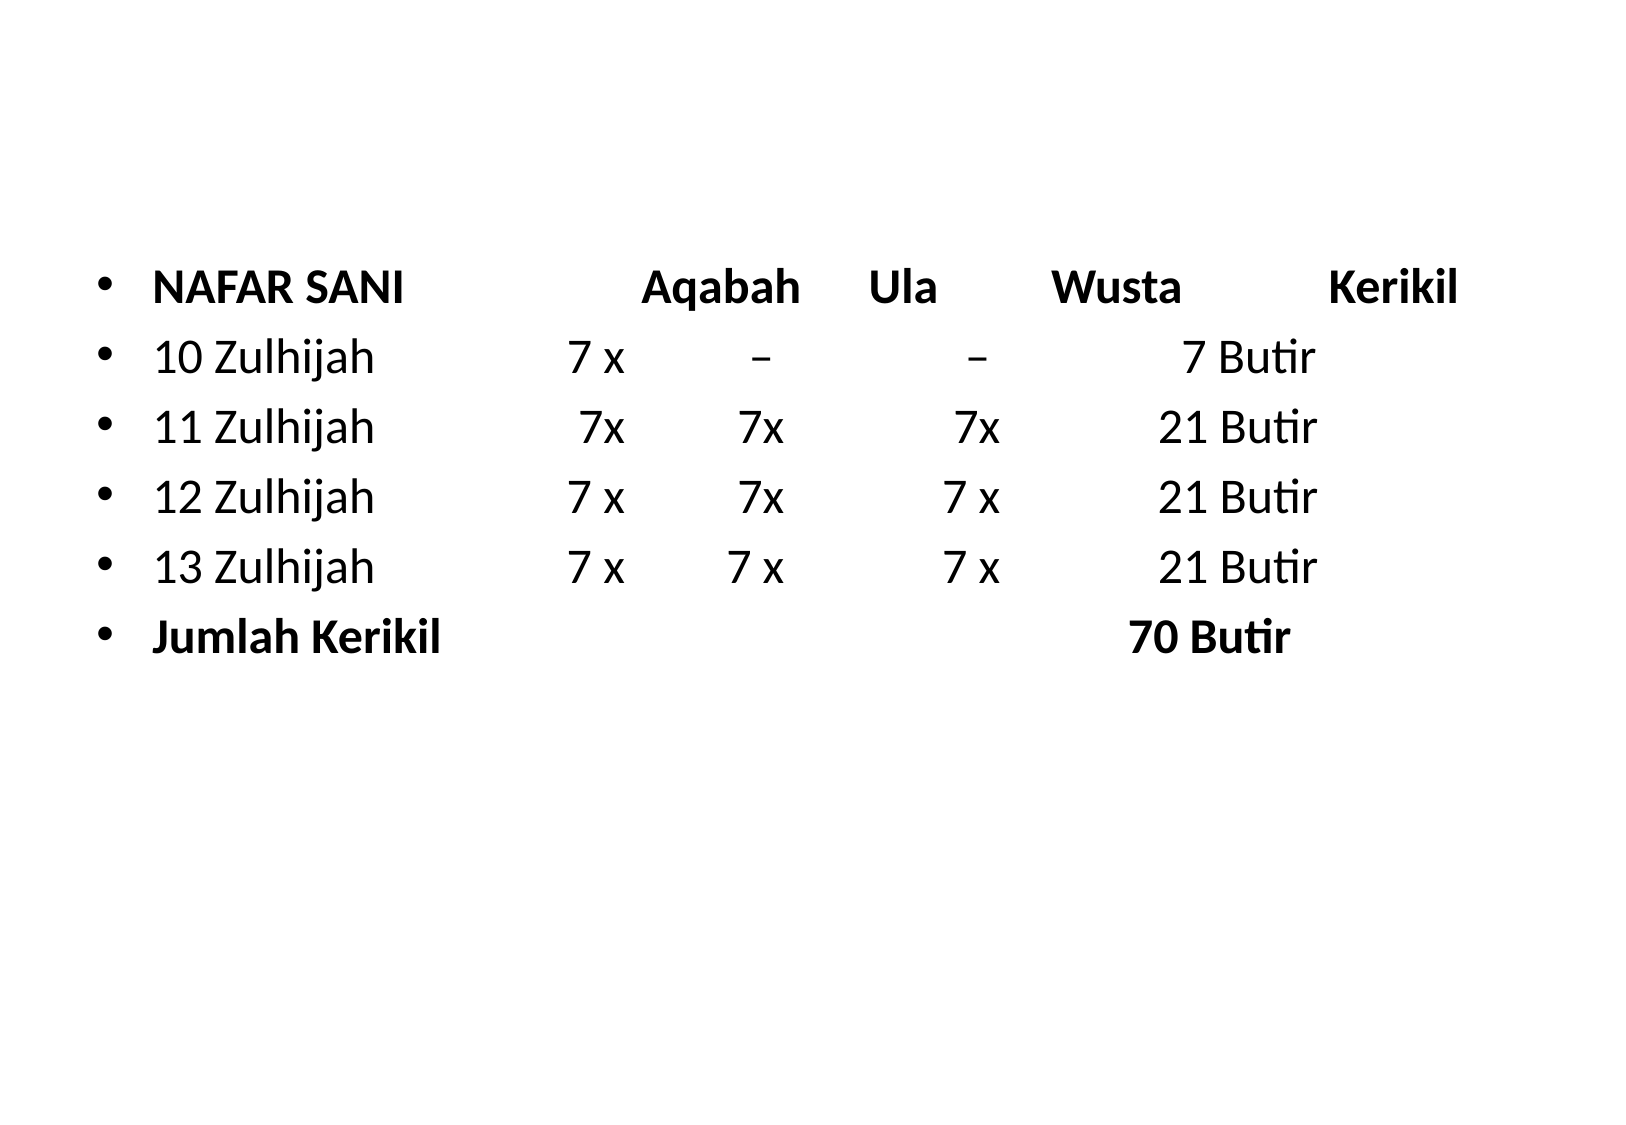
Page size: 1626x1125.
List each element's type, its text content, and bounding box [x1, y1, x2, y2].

list NAFAR SANI Aqabah Ula Wusta Kerikil 10 Zulhijah 7 x – – 7 Butir 11 Zulhijah 7x 7x 7x 21 Butir 12 Zulhijah 7 x 7x 7 x 21 Butir 13 Zulhijah 7 x 7 x 7 x 21 Butir Jumlah Kerikil 70 Butir [81, 246, 1544, 963]
